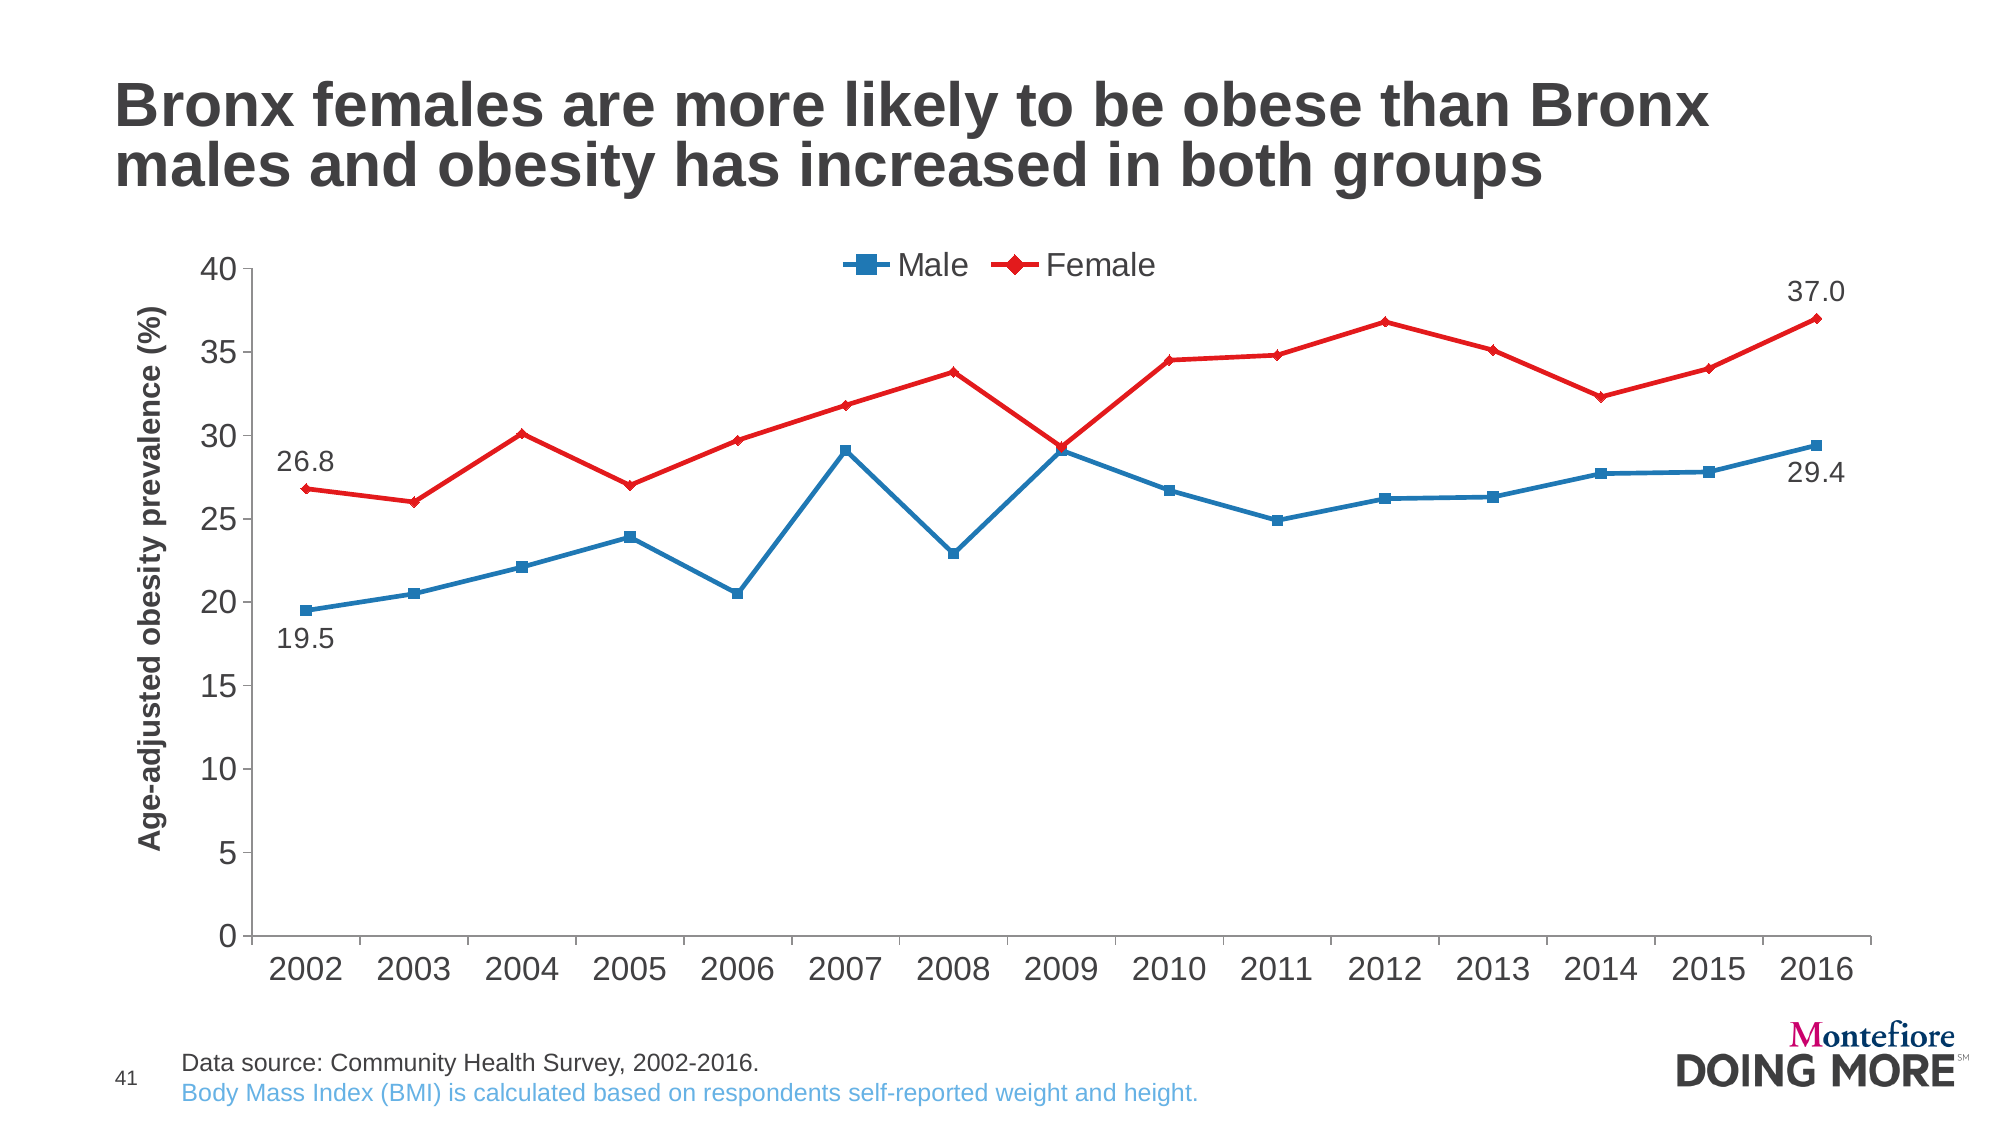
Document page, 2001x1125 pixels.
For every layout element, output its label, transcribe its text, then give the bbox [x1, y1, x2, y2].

text_box Data source: Community Health Survey, 2002-2016. Body Mass Index (BMI) is calculated based on respondents self-reported weight and height. [166, 1039, 1624, 1115]
title Bronx females are more likely to be obese than Bronx males and obesity has increased in both groups [99, 70, 1900, 207]
chart [99, 228, 1901, 1008]
